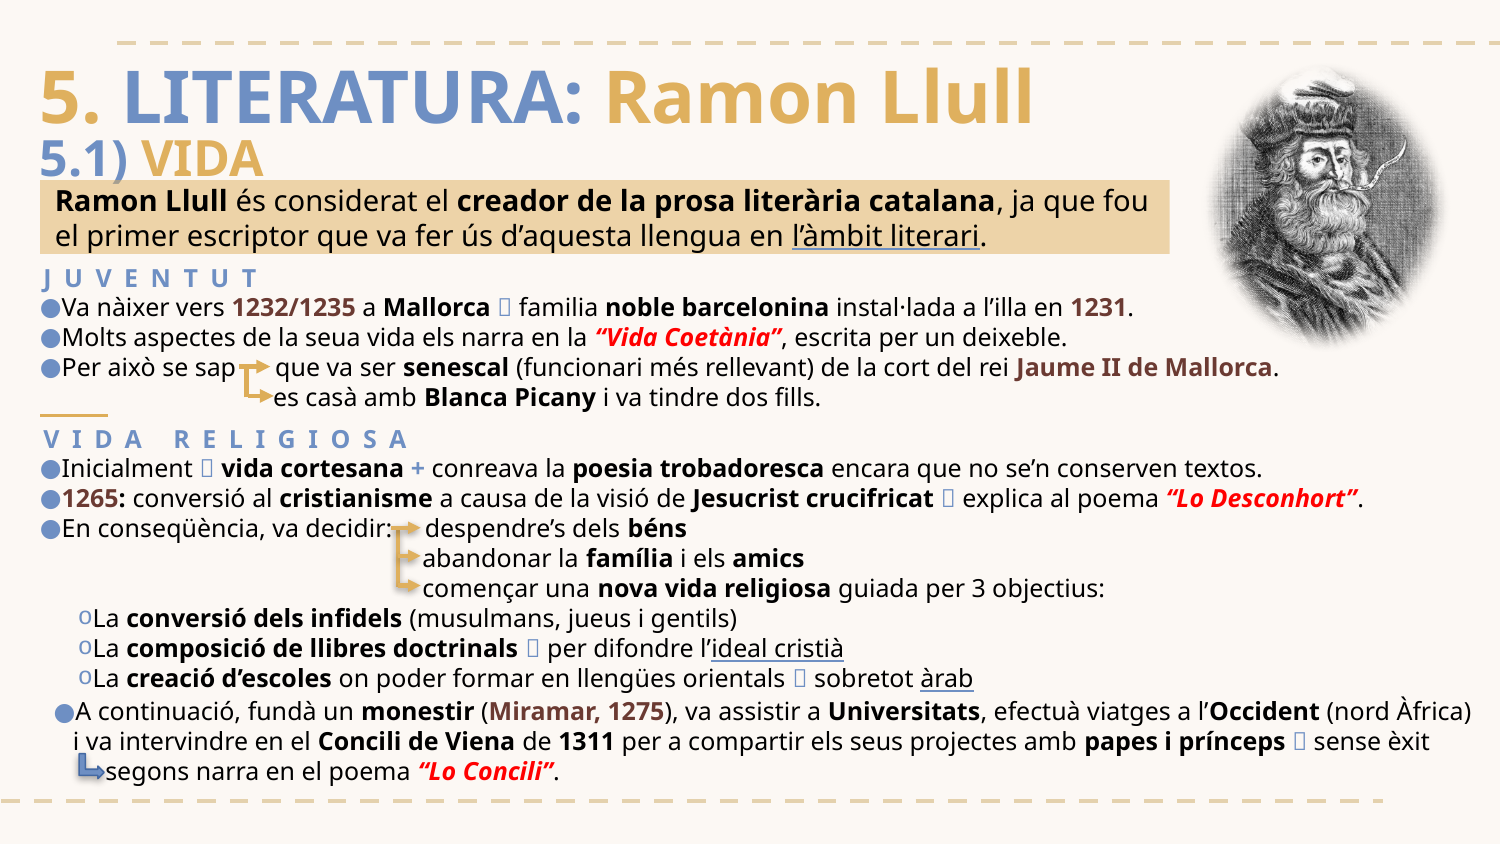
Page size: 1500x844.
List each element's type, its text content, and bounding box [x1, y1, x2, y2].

text_box Ramon Llull és considerat el creador de la prosa literària catalana, ja que fou el primer escriptor que va fer ús d’aquesta llengua en l’àmbit literari. [40, 180, 1170, 254]
text_box VIDA RELIGIOSA [3, 408, 442, 460]
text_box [390, 527, 421, 588]
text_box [238, 363, 275, 398]
text_box JUVENTUT [3, 247, 357, 299]
text_box La conversió dels infidels (musulmans, jueus i gentils) La composició de llibres doctrinals  per difondre l’ideal cristià La creació d’escoles on poder formar en llengües orientals  sobretot àrab [3, 587, 1062, 707]
title 5. LITERATURA: Ramon Llull [24, 35, 1289, 111]
picture [1198, 59, 1453, 357]
text_box 5.1) VIDA [24, 111, 1193, 192]
text_box Inicialment  vida cortesana + conreava la poesia trobadoresca encara que no se’n conserven textos. 1265: conversió al cristianisme a causa de la visió de Jesucrist crucifricat  explica al poema “Lo Desconhort”. En conseqüència, va decidir: despendre’s dels béns abandonar la família i els amics començar una nova vida religiosa guiada per 3 objectius: [0, 437, 1500, 557]
text_box [86, 800, 1500, 806]
text_box Va nàixer vers 1232/1235 a Mallorca  familia noble barcelonina instal·lada a l’illa en 1231. Molts aspectes de la seua vida els narra en la “Vida Coetània”, escrita per un deixeble. Per això se sap que va ser senescal (funcionari més rellevant) de la cort del rei Jaume II de Mallorca. es casà amb Blanca Picany i va tindre dos fills. [0, 276, 1500, 396]
text_box A continuació, fundà un monestir (Miramar, 1275), va assistir a Universitats, efectuà viatges a l’Occident (nord Àfrica) i va intervindre en el Concili de Viena de 1311 per a compartir els seus projectes amb papes i prínceps  sense èxit segons narra en el poema “Lo Concili”. [13, 680, 1500, 800]
